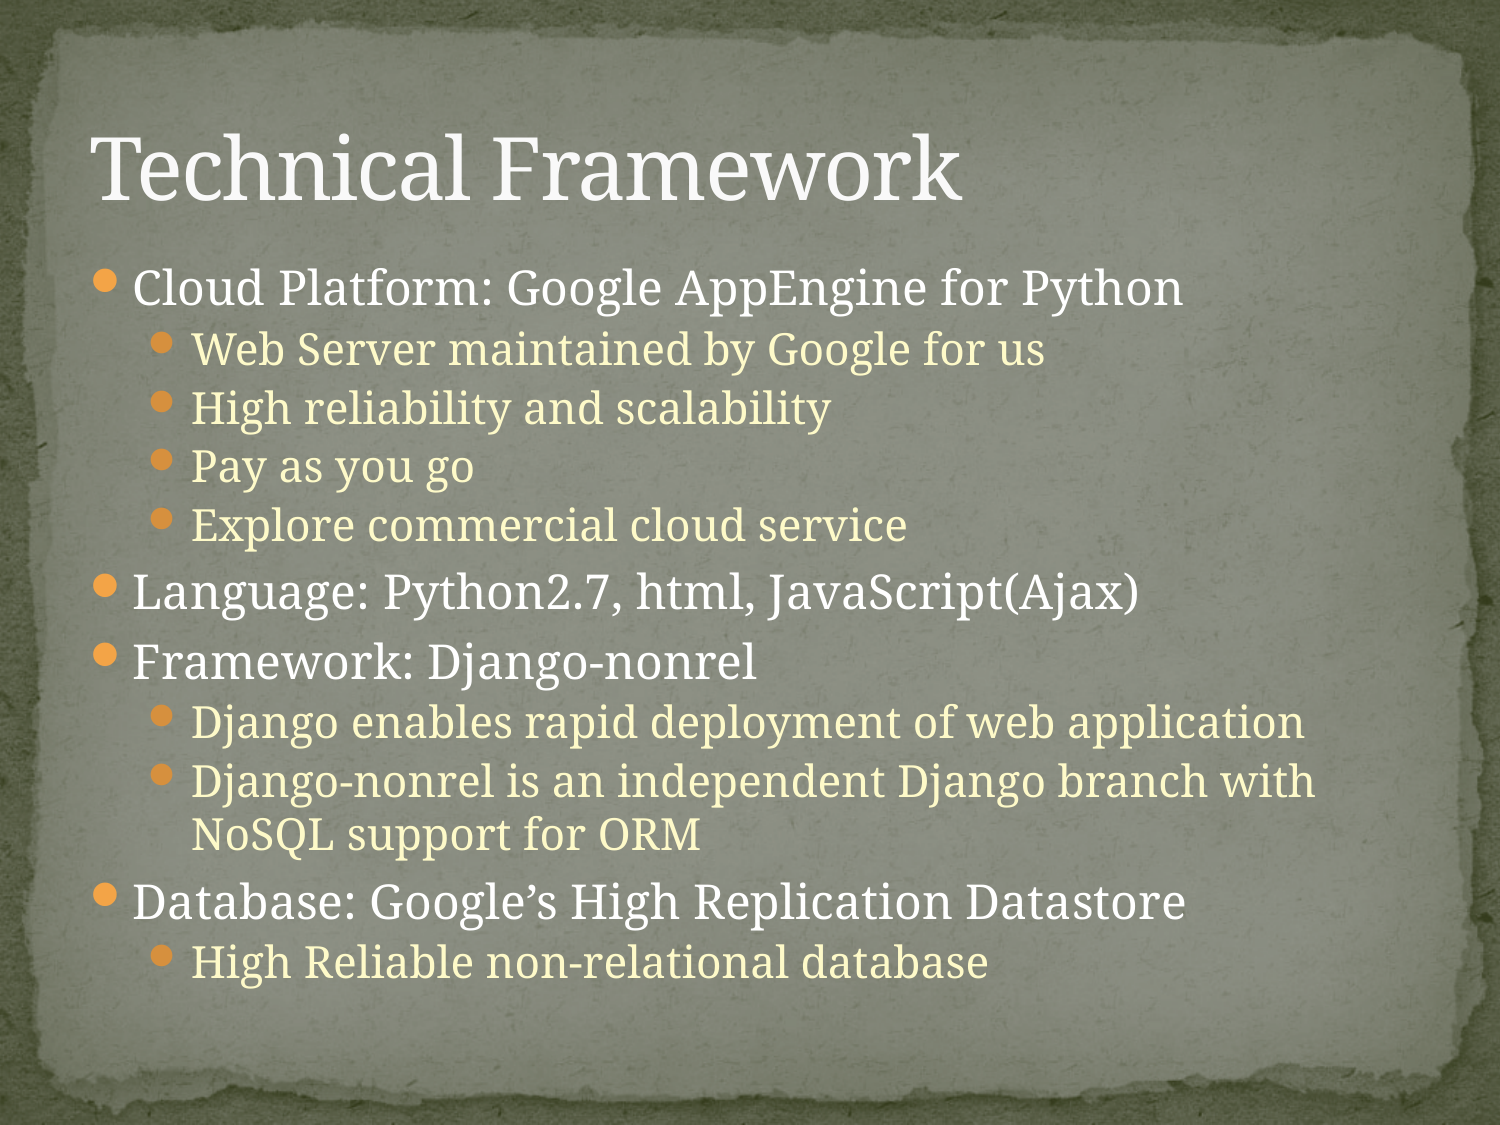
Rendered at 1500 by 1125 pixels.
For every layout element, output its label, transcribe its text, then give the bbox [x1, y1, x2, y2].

title Technical Framework [74, 24, 1425, 225]
list Cloud Platform: Google AppEngine for Python Web Server maintained by Google for us High reliability and scalability Pay as you go Explore commercial cloud service Language: Python2.7, html, JavaScript(Ajax) Framework: Django-nonrel Django enables rapid deployment of web application Django-nonrel is an independent Django branch with NoSQL support for ORM Database: Google’s High Replication Datastore High Reliable non-relational database [75, 249, 1425, 1000]
